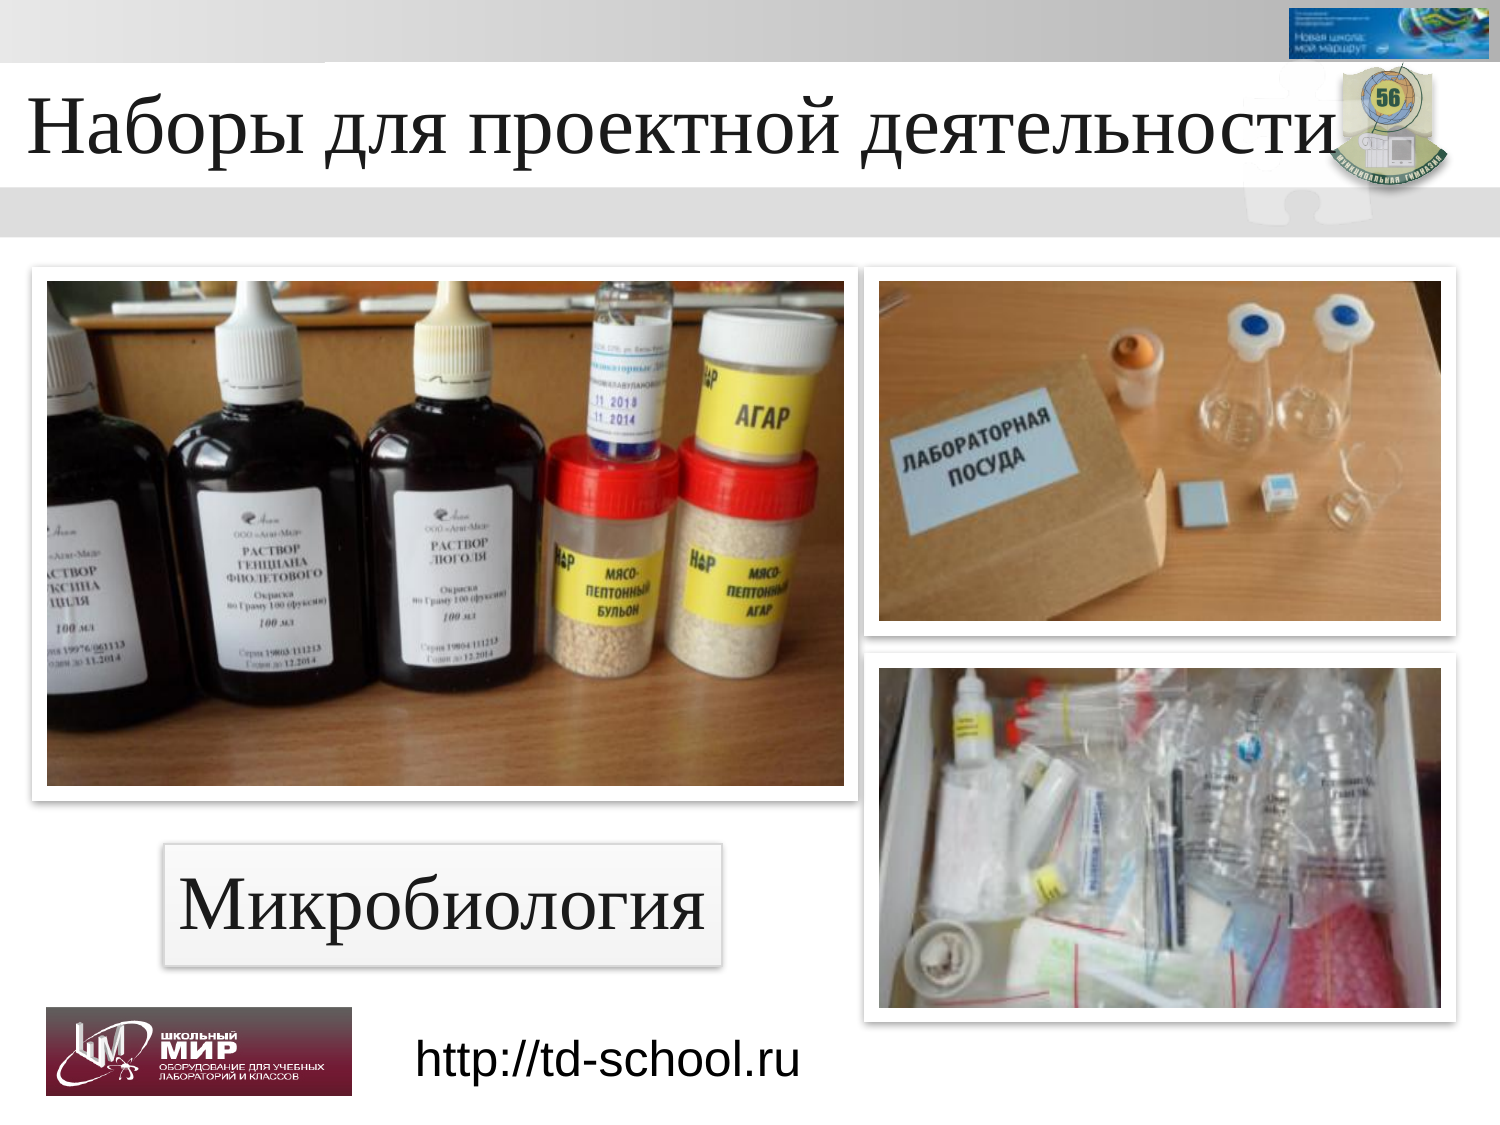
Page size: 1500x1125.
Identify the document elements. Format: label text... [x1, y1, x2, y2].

picture [46, 1007, 352, 1096]
text_box http://td-school.ru [400, 1019, 817, 1095]
picture [46, 280, 844, 787]
picture [878, 280, 1442, 622]
title Микробиология [163, 843, 723, 967]
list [878, 667, 1442, 1009]
picture [1242, 8, 1489, 231]
text_box Наборы для проектной деятельности [11, 58, 1362, 181]
